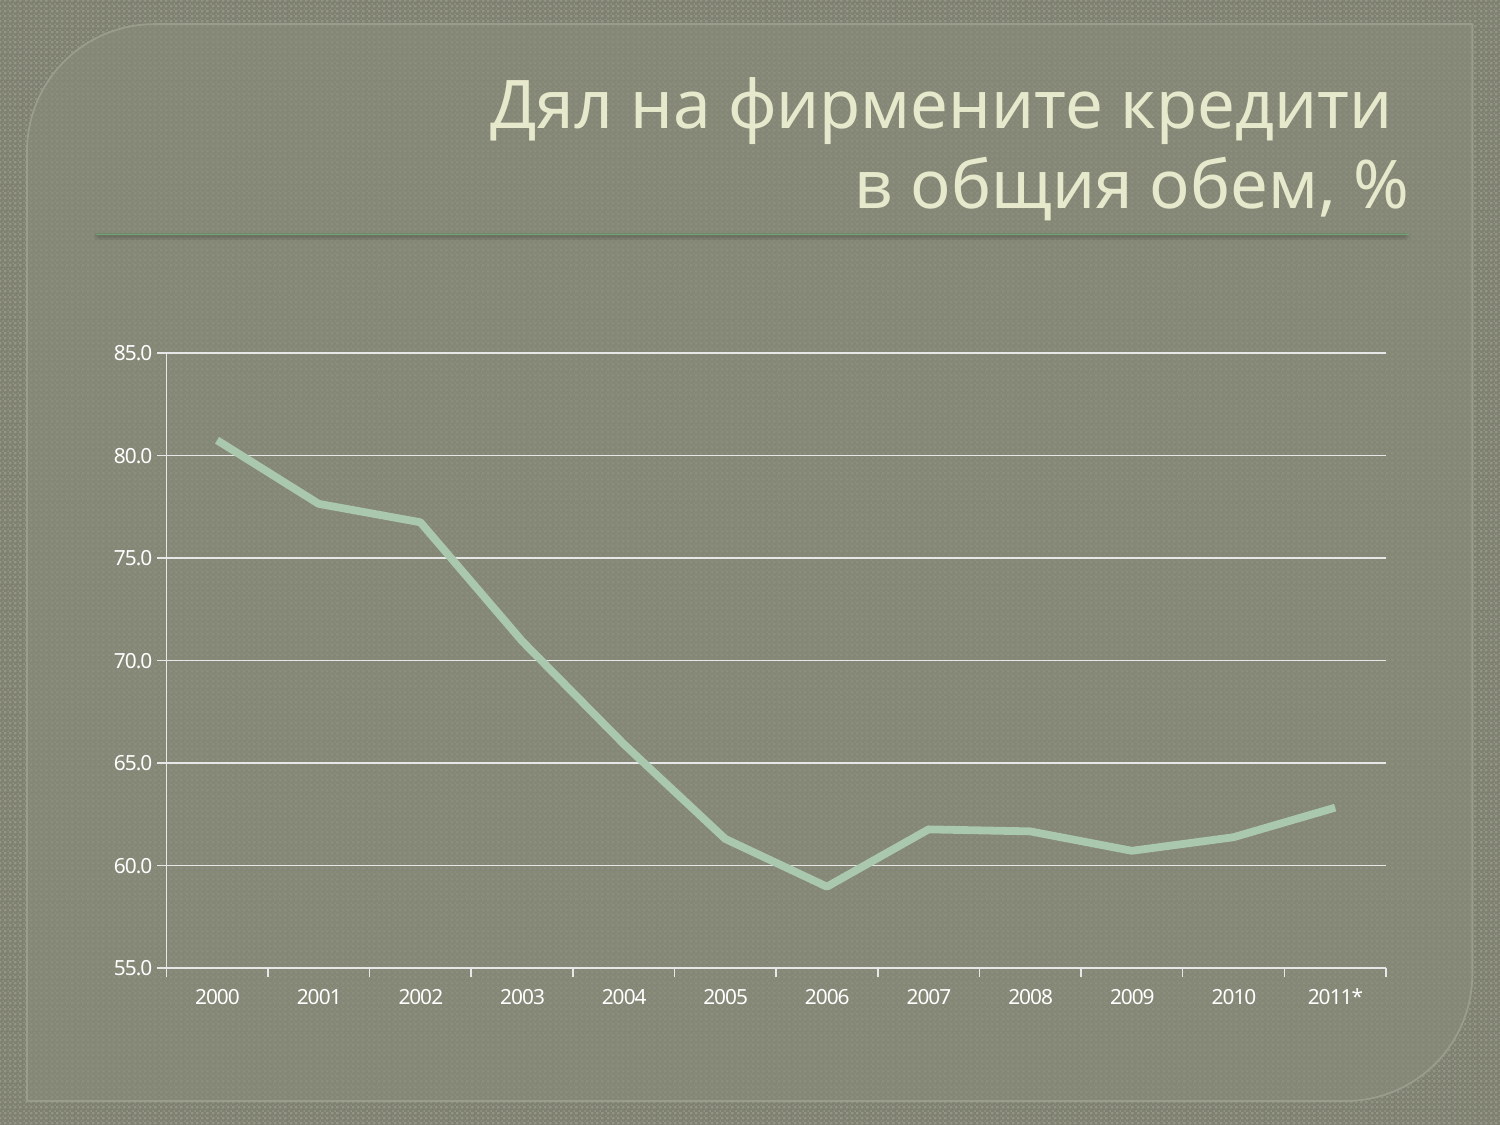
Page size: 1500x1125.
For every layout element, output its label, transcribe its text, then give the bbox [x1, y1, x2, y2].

chart [87, 324, 1413, 1026]
title Дял на фирмените кредити в общия обем, % [75, 50, 1425, 230]
